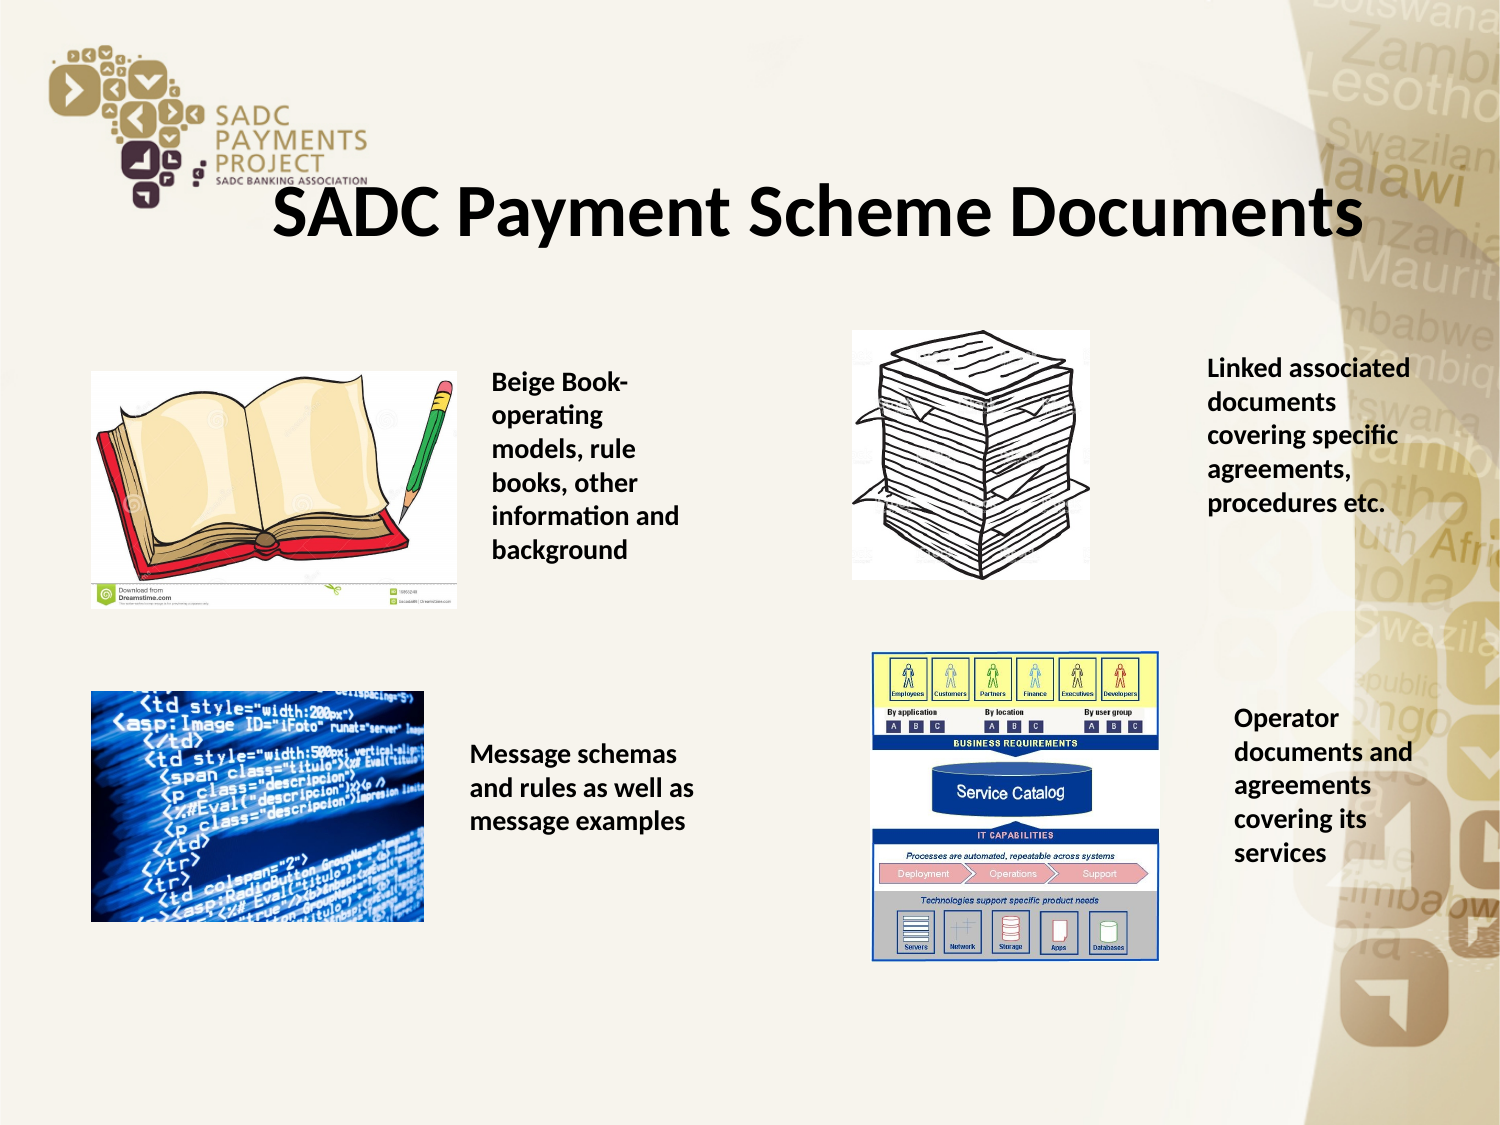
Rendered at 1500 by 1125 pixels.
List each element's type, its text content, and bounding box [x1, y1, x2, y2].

picture [0, 0, 1500, 1125]
text_box Beige Book- operating models, rule books, other information and background [476, 355, 713, 573]
text_box Operator documents and agreements covering its services [1219, 691, 1470, 876]
text_box Linked associated documents covering specific agreements, procedures etc. [1192, 341, 1454, 526]
title SADC Payment Scheme Documents [104, 124, 1398, 288]
text_box Message schemas and rules as well as message examples [454, 727, 713, 844]
